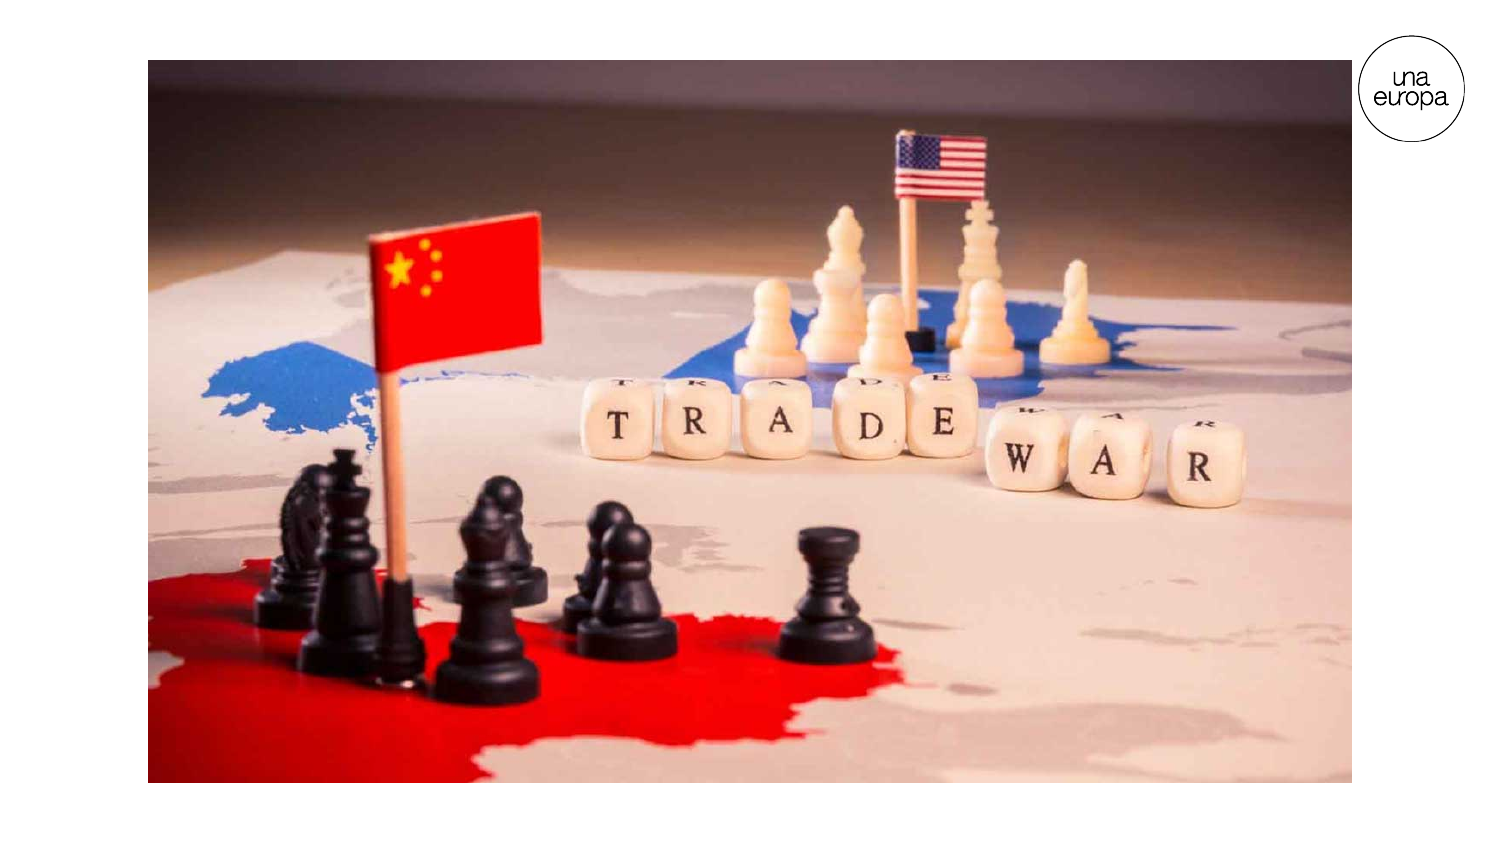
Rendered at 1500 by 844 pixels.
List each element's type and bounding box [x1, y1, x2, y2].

picture [147, 60, 1353, 784]
picture [1358, 35, 1465, 142]
